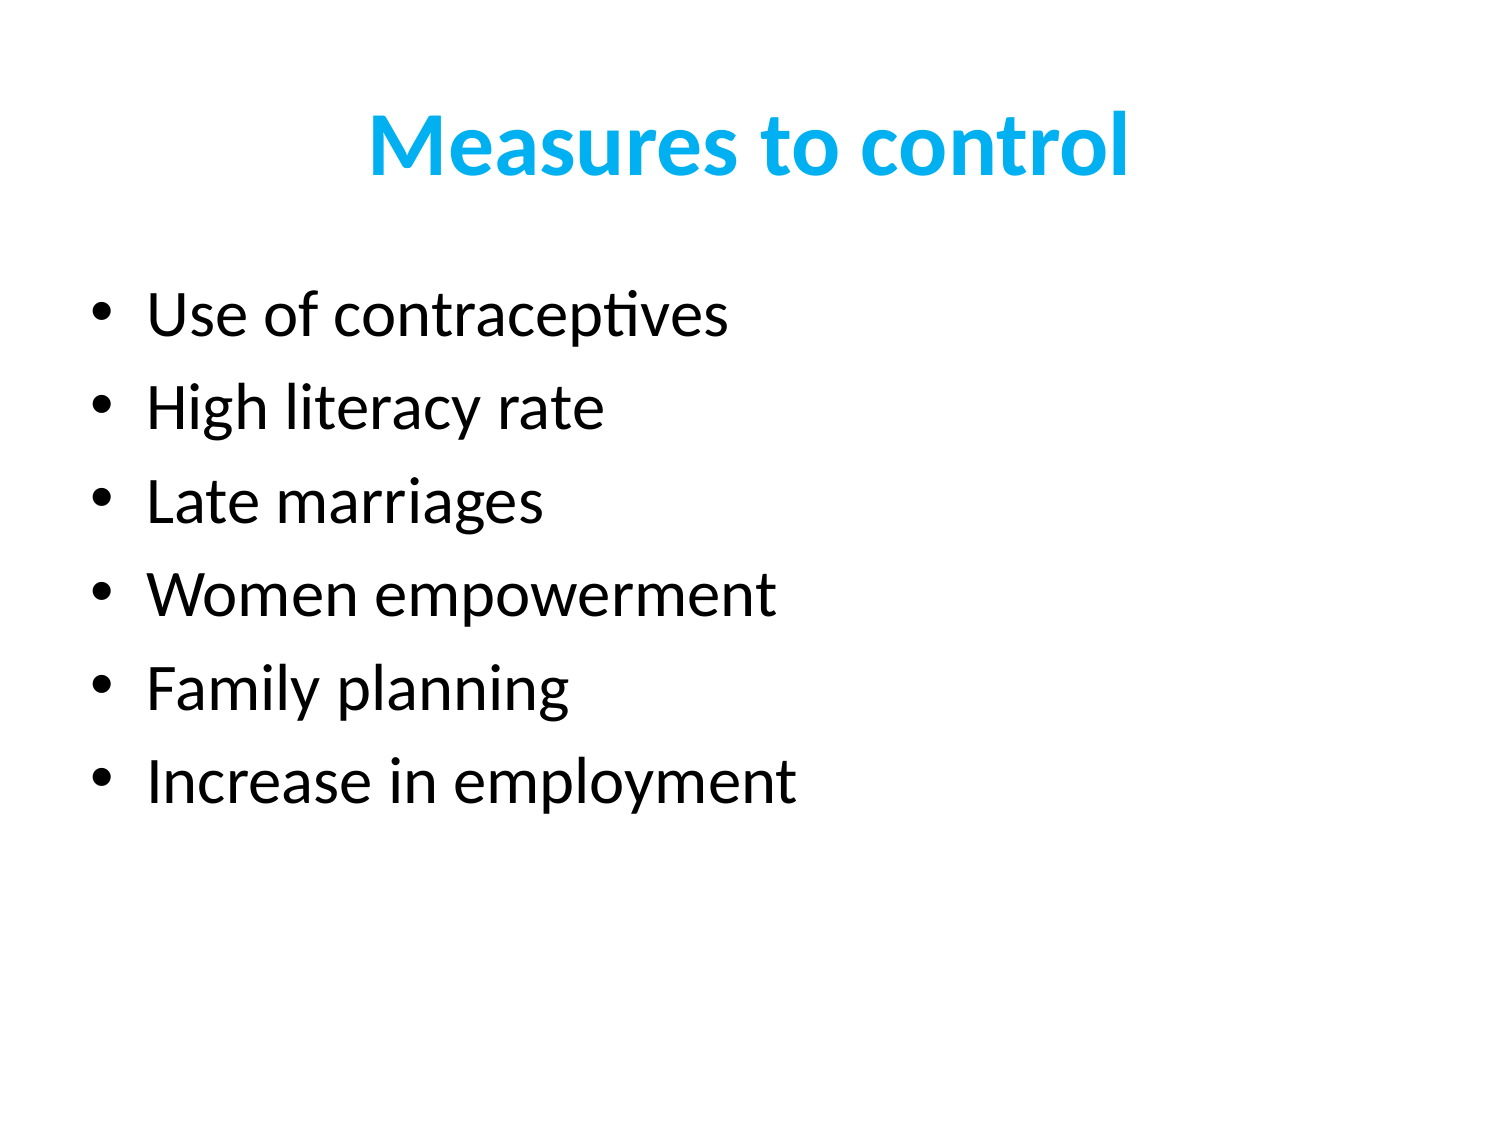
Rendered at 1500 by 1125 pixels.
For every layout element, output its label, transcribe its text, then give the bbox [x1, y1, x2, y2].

list Use of contraceptives High literacy rate Late marriages Women empowerment Family planning Increase in employment [75, 262, 1425, 1005]
title Measures to control [75, 45, 1425, 233]
